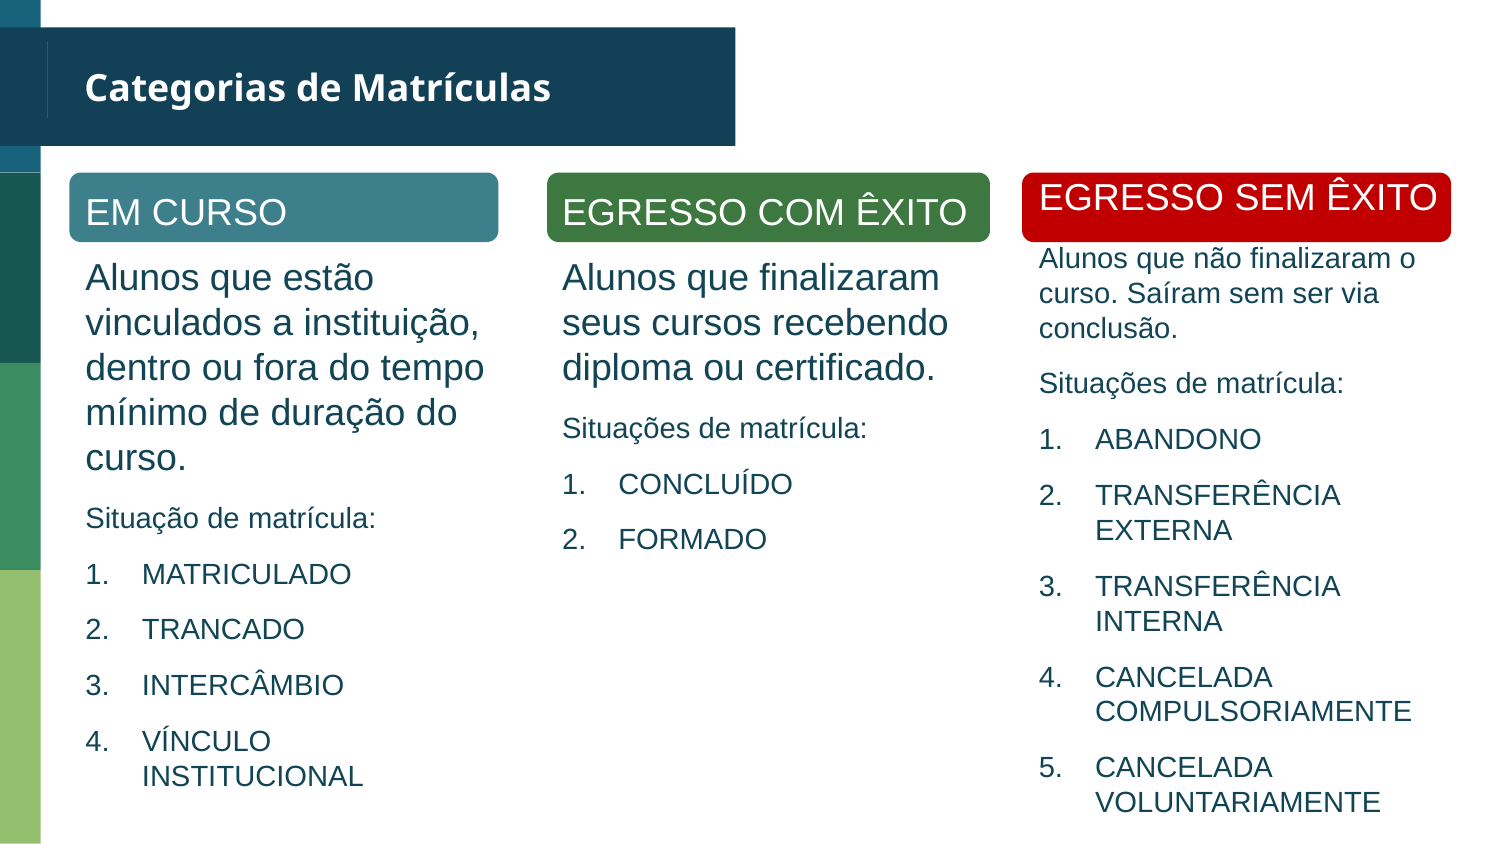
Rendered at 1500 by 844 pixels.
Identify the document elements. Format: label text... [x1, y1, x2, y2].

title Categorias de Matrículas [69, 47, 715, 125]
text_box [1019, 175, 1023, 239]
list EM CURSO Alunos que estão vinculados a instituição, dentro ou fora do tempo mínimo de duração do curso. Situação de matrícula: MATRICULADO TRANCADO INTERCÂMBIO VÍNCULO INSTITUCIONAL [70, 172, 514, 823]
list EGRESSO COM ÊXITO Alunos que finalizaram seus cursos recebendo diploma ou certificado. Situações de matrícula: CONCLUÍDO FORMADO [547, 172, 991, 823]
list EGRESSO SEM ÊXITO Alunos que não finalizaram o curso. Saíram sem ser via conclusão. Situações de matrícula: ABANDONO TRANSFERÊNCIA EXTERNA TRANSFERÊNCIA INTERNA CANCELADA COMPULSORIAMENTE CANCELADA VOLUNTARIAMENTE [1023, 158, 1467, 799]
